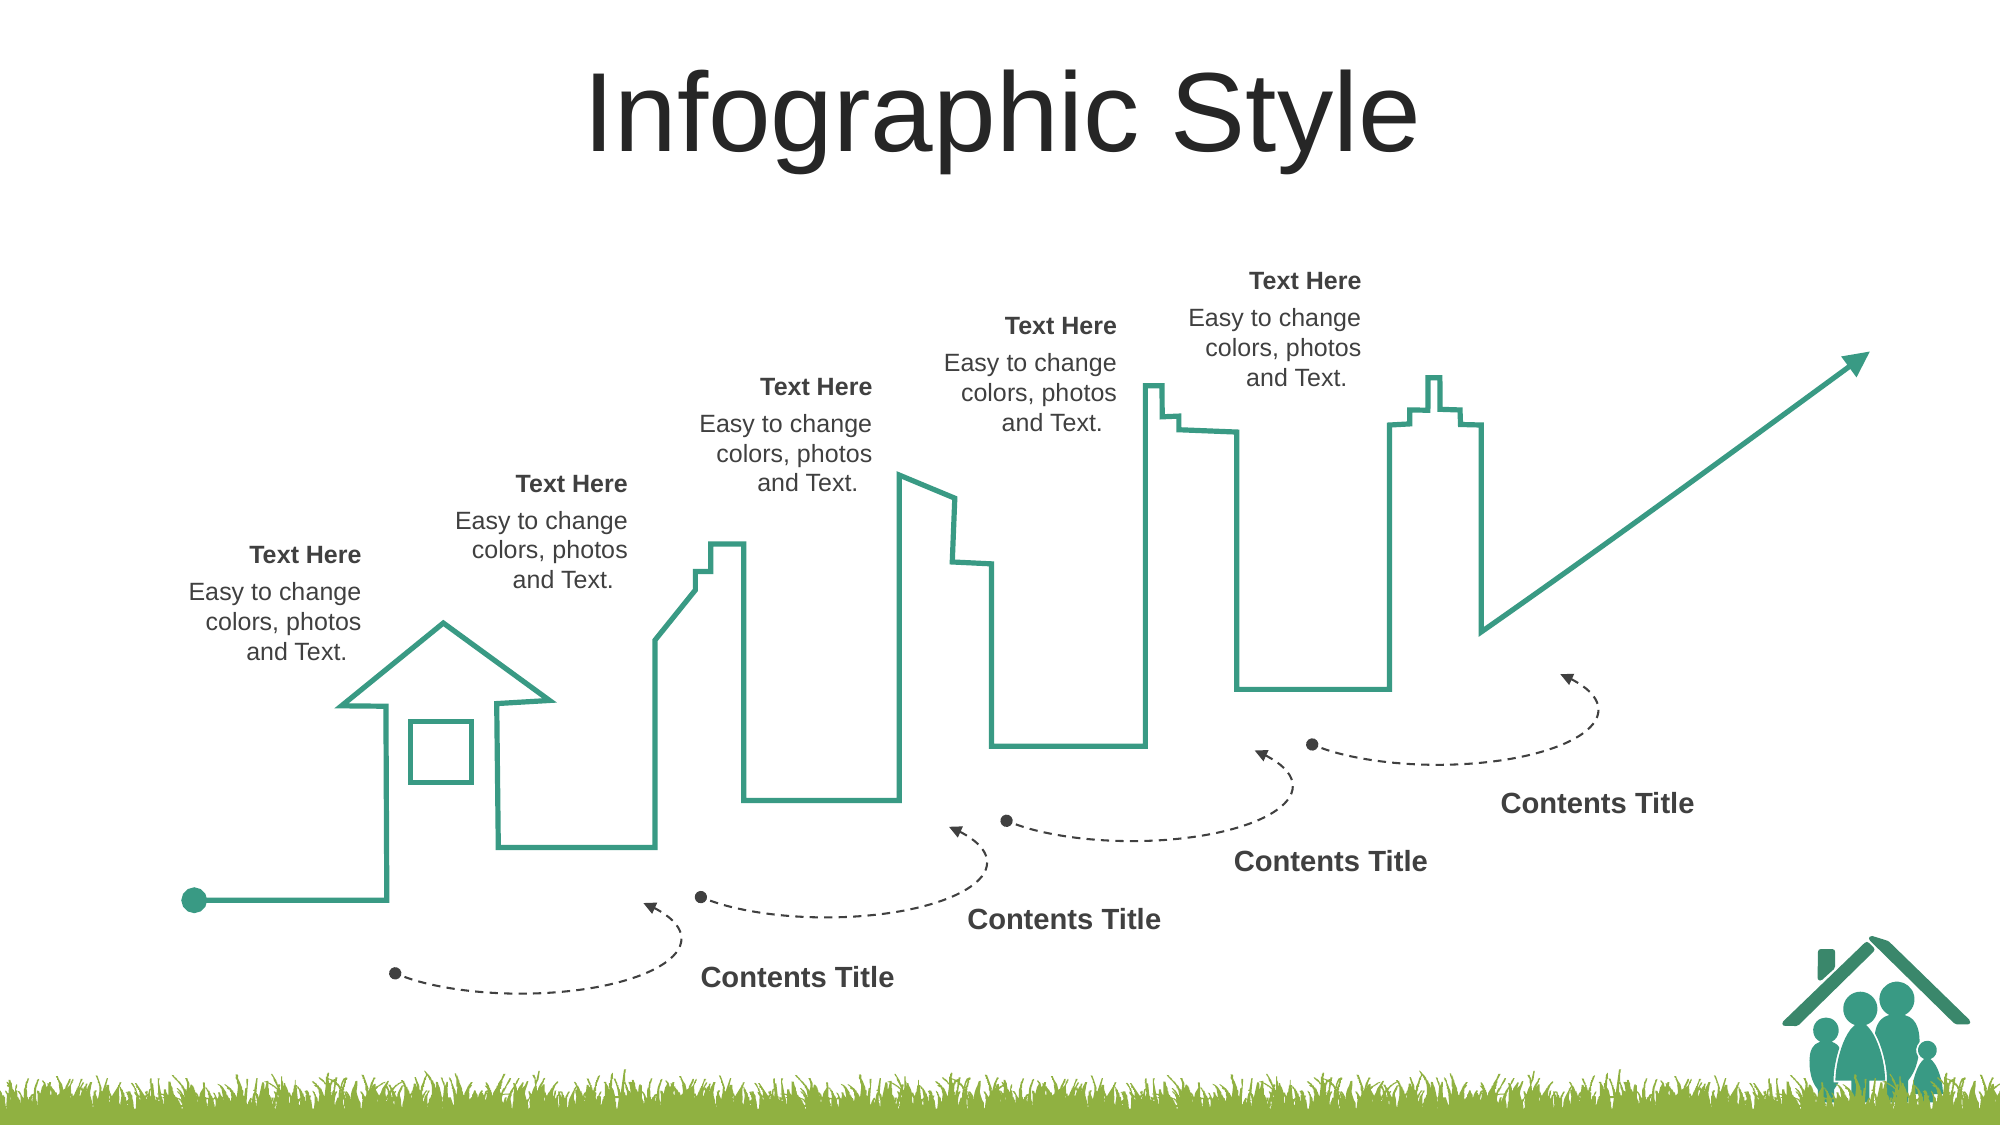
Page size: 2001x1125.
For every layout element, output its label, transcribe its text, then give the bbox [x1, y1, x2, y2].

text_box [1151, 257, 1377, 401]
text_box Contents Title [1485, 776, 1712, 827]
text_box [907, 301, 1132, 446]
list Infographic Style [53, 55, 1952, 175]
text_box Contents Title [952, 893, 1178, 943]
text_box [152, 531, 377, 675]
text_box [418, 459, 643, 603]
text_box [1000, 750, 1294, 842]
text_box [694, 826, 988, 918]
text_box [662, 362, 888, 506]
text_box [409, 720, 473, 784]
text_box Contents Title [1219, 834, 1445, 885]
text_box [389, 902, 682, 995]
text_box [1306, 673, 1599, 766]
text_box Contents Title [685, 951, 912, 1001]
text_box [183, 351, 1870, 911]
